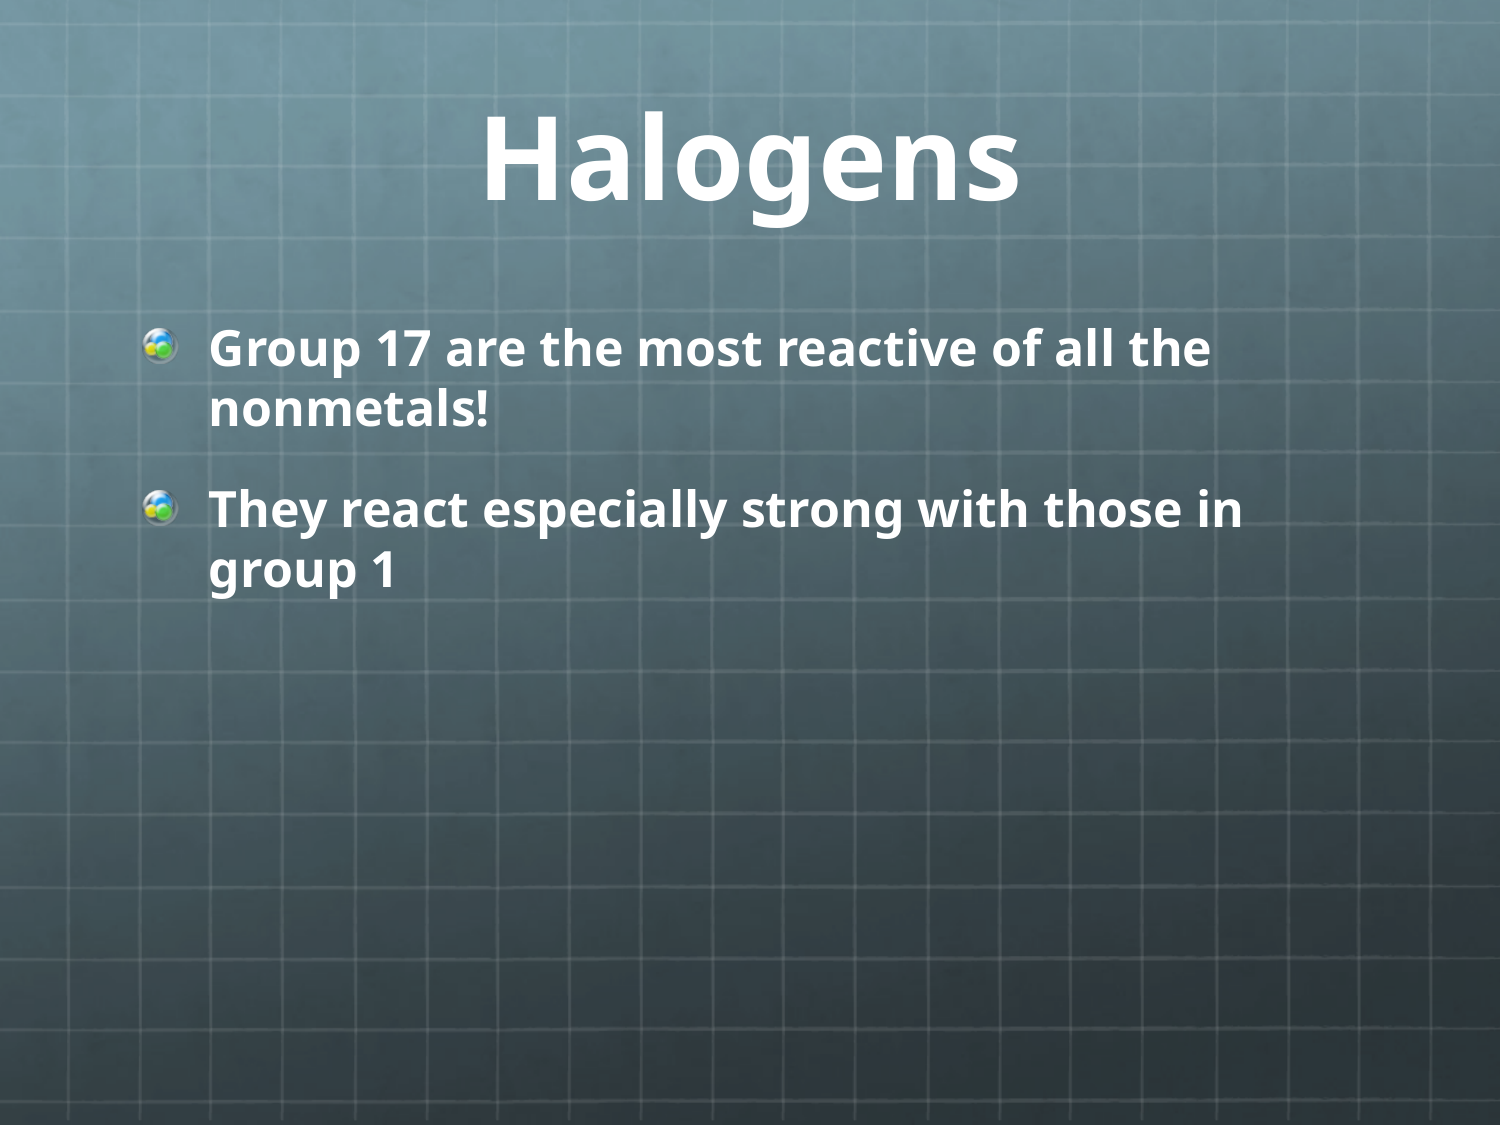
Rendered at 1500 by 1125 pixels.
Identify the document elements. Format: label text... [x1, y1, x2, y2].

list Group 17 are the most reactive of all the nonmetals! They react especially strong with those in group 1 [127, 308, 1372, 958]
picture [0, 0, 1500, 1125]
title Halogens [127, 17, 1372, 289]
